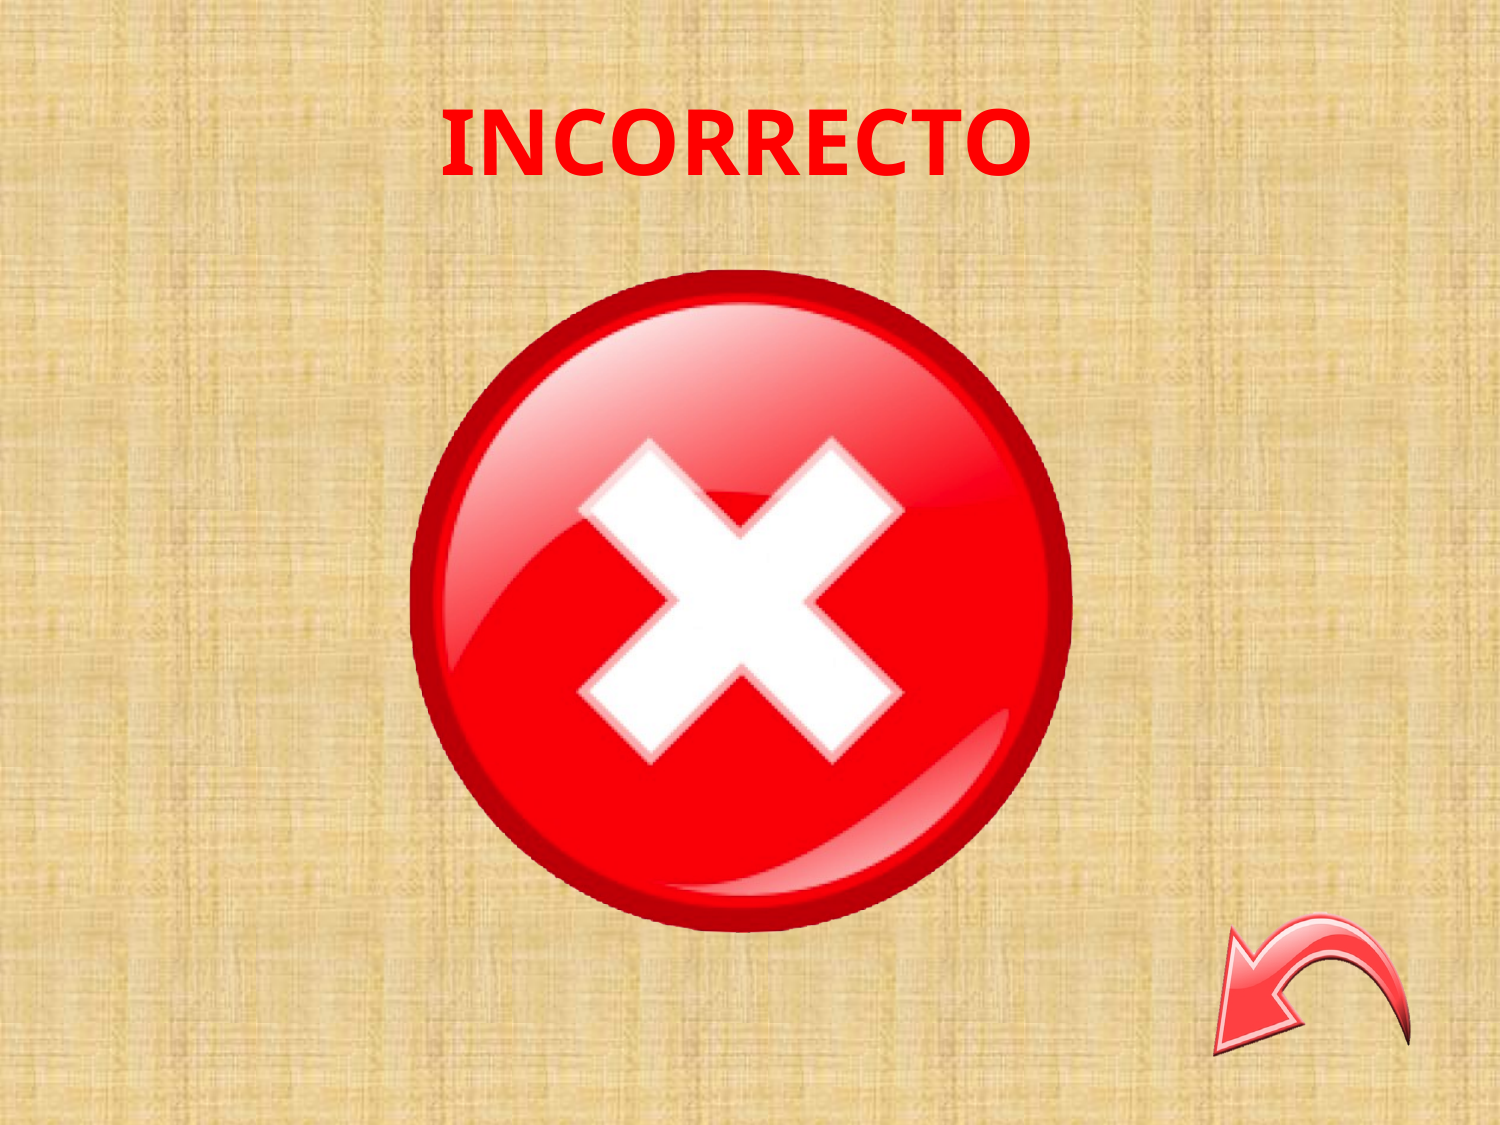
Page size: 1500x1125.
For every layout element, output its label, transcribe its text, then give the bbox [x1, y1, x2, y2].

picture [0, 0, 1500, 1125]
title INCORRECTO [75, 45, 1425, 233]
